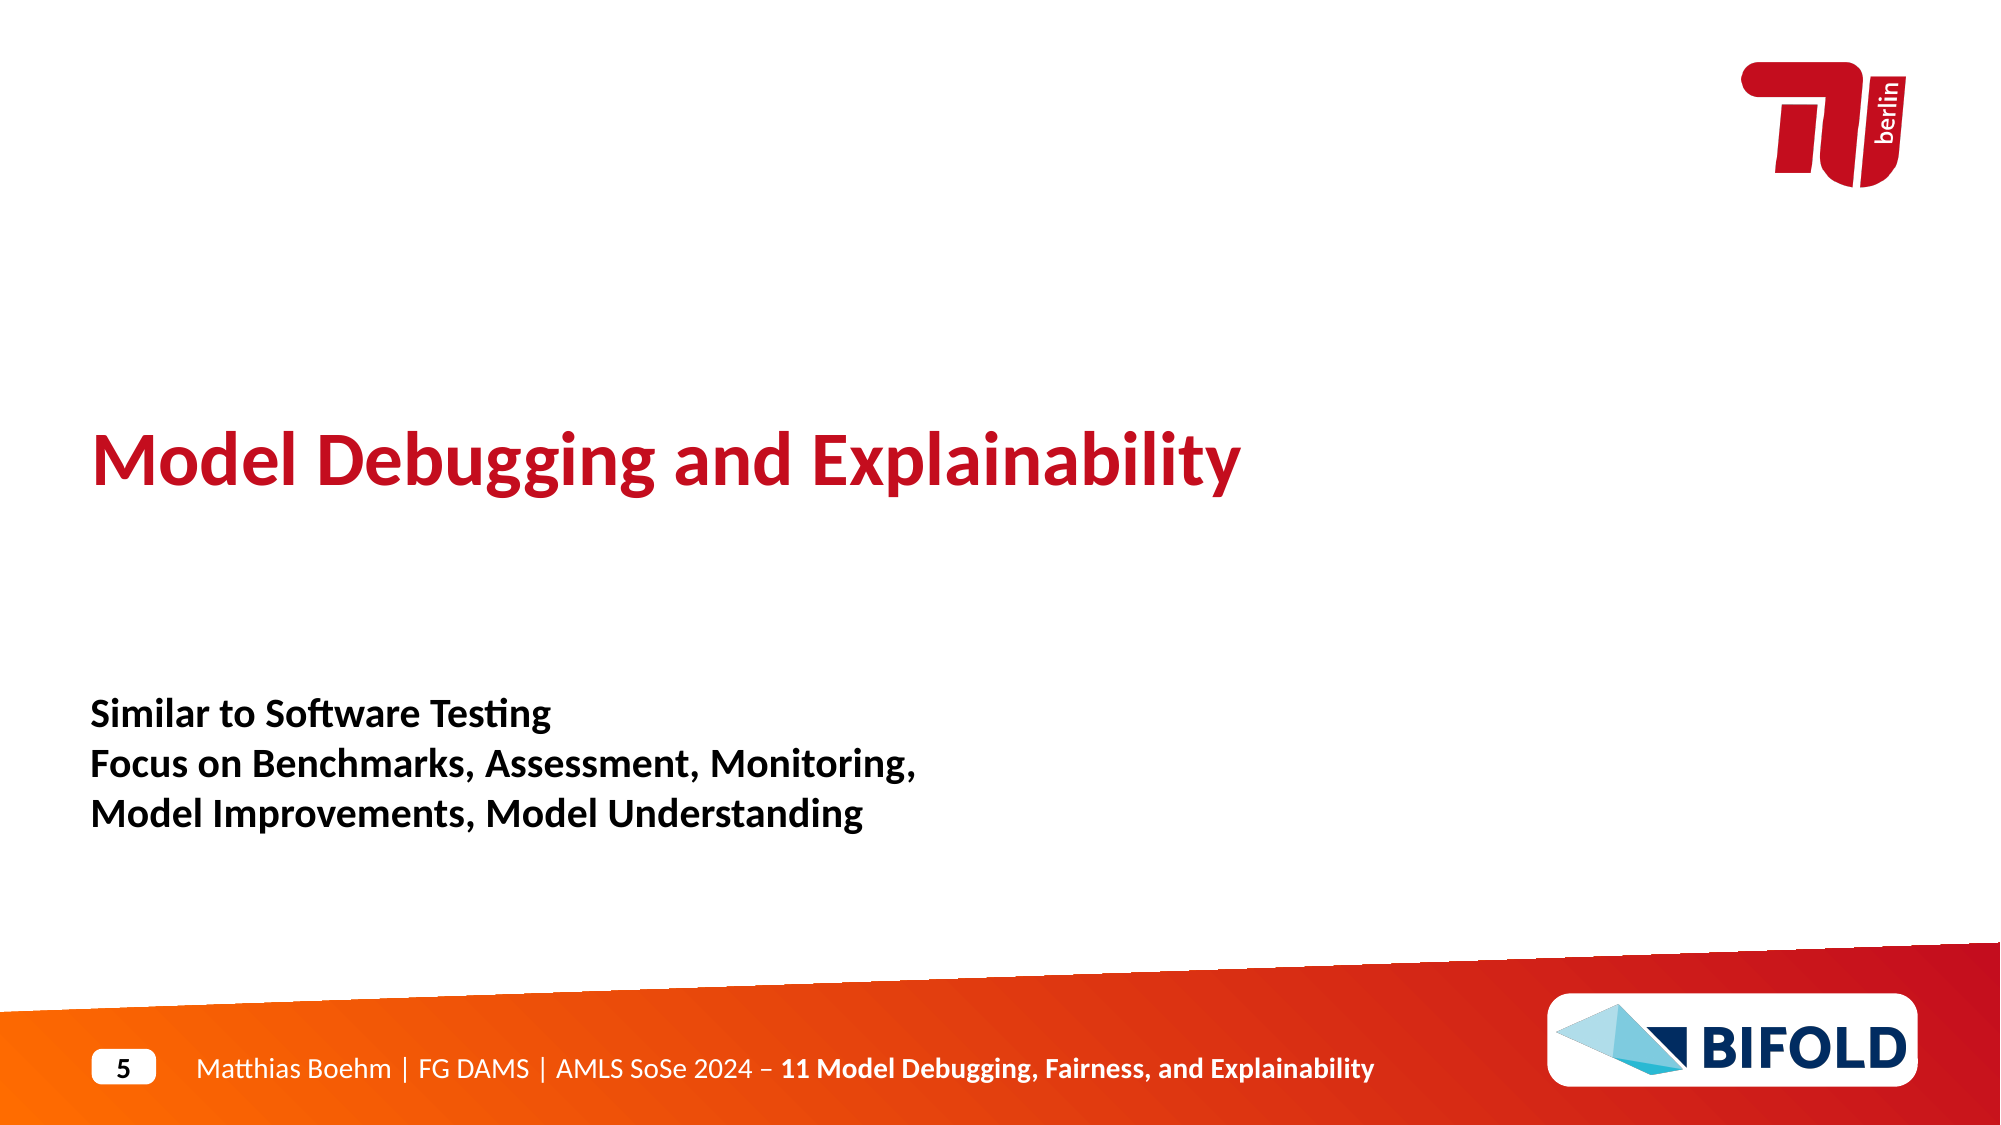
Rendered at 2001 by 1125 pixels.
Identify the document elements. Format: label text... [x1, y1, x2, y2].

picture [1556, 1004, 1906, 1075]
picture [1741, 62, 1906, 188]
list Model Debugging and Explainability [91, 423, 1455, 542]
list Similar to Software Testing Focus on Benchmarks, Assessment, Monitoring, Model Improvements, Model Understanding [90, 685, 1454, 804]
